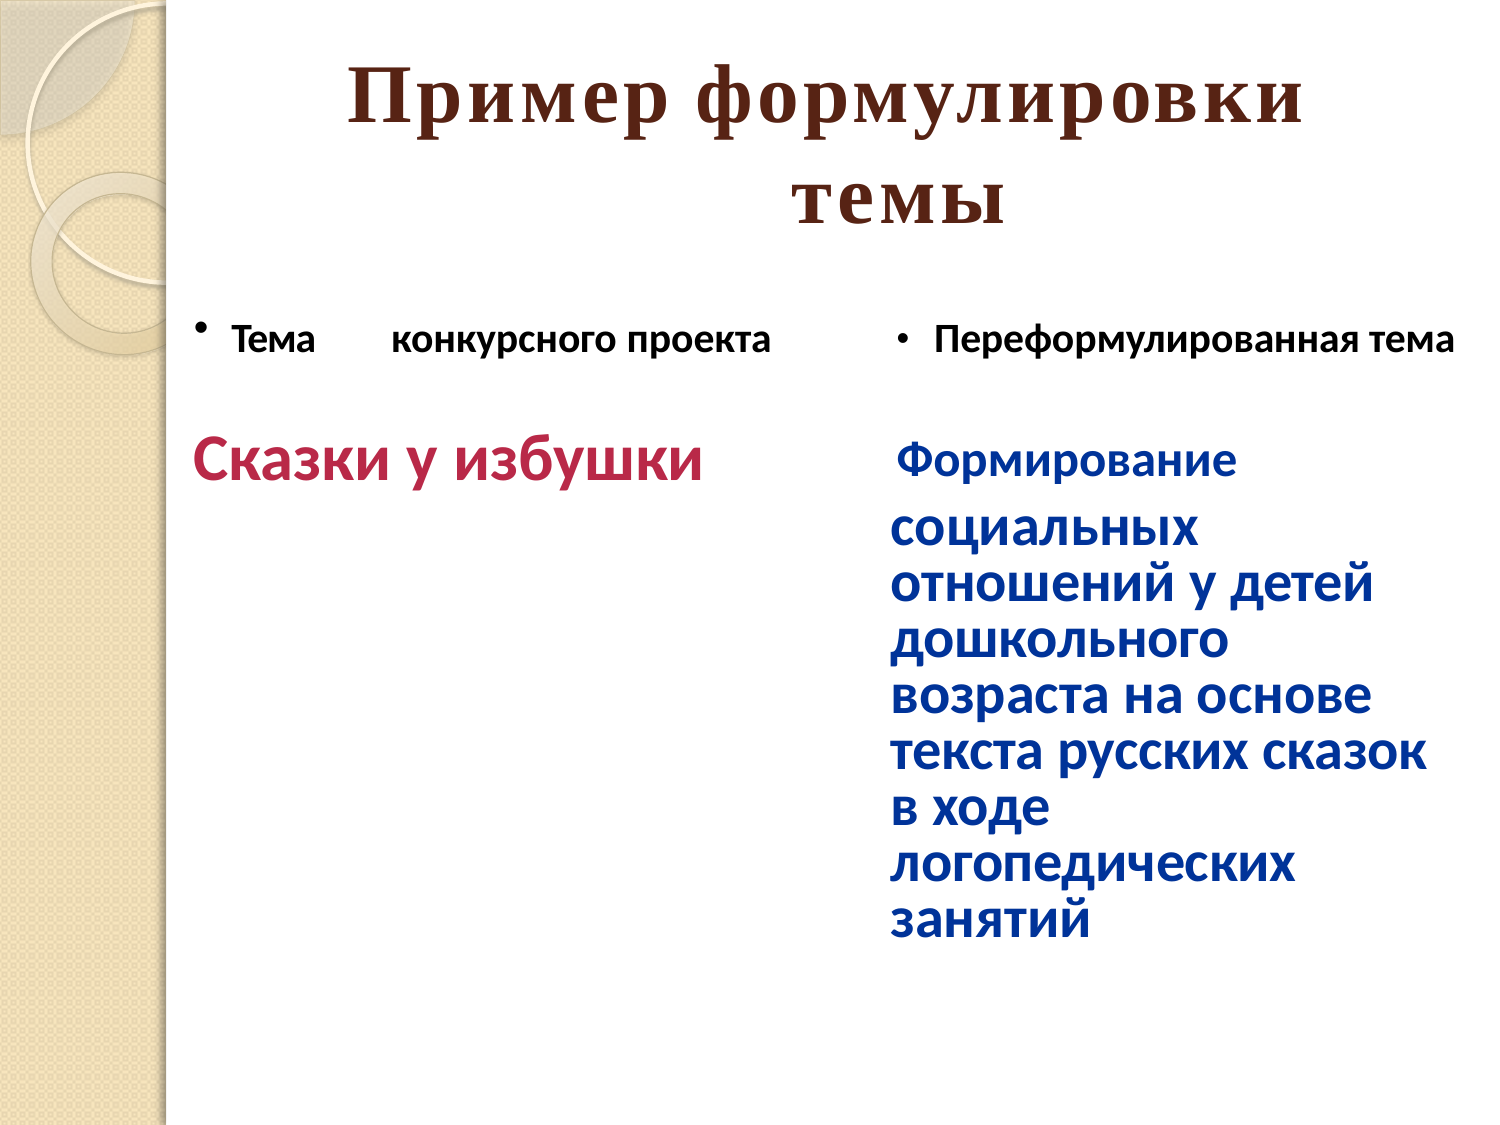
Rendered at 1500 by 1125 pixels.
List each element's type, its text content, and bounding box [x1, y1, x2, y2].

text_box Тема конкурсного проекта • Переформулированная тема Сказки у избушки Формирование социальных отношений у детей дошкольного возраста на основе текста русских сказок в ходе логопедических занятий [187, 287, 1463, 949]
title Пример формулировки темы [235, 36, 1466, 241]
